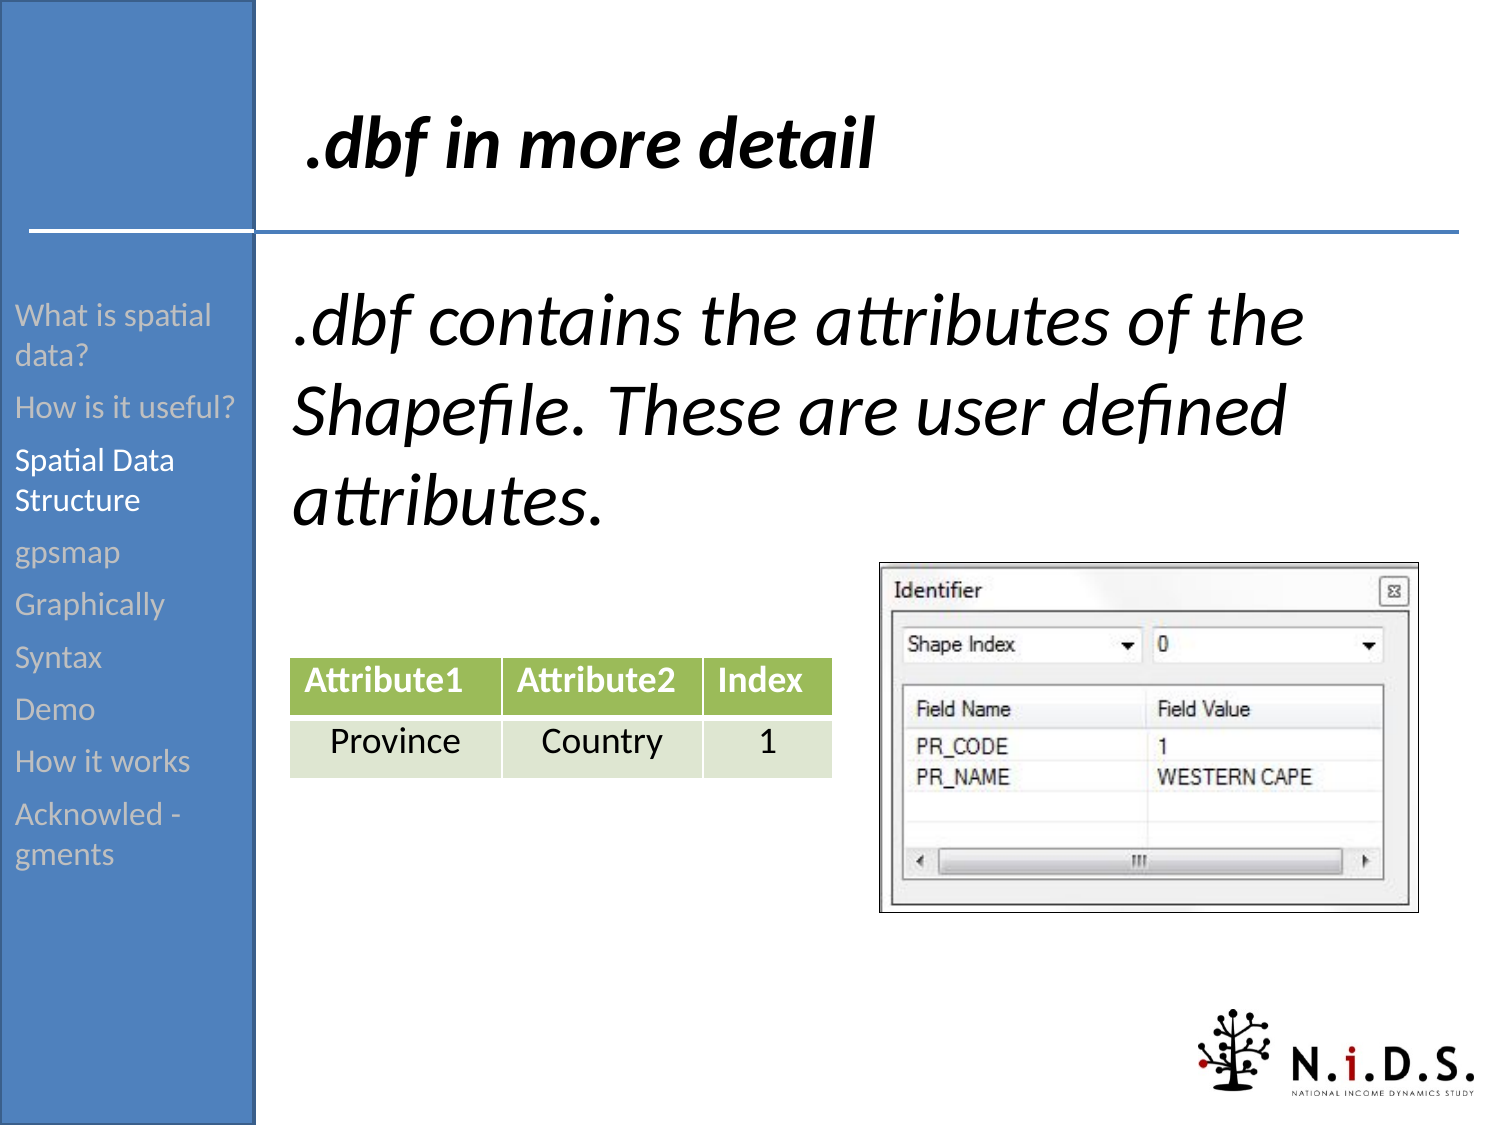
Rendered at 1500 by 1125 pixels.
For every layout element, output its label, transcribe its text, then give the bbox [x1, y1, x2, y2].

table_cell 1 [704, 721, 832, 778]
picture [1198, 1009, 1474, 1096]
title .dbf in more detail [289, 45, 1425, 230]
table_cell Province [290, 721, 501, 778]
text_box What is spatial data? How is it useful? Spatial Data Structure gpsmap Graphically Syntax Demo How it works Acknowled -gments [0, 0, 256, 1125]
table_header Index [704, 658, 832, 715]
table_header Attribute2 [503, 658, 702, 715]
picture [879, 562, 1419, 913]
table_cell Country [503, 721, 702, 778]
table_header Attribute1 [290, 658, 501, 715]
list .dbf contains the attributes of the Shapefile. These are user defined attributes. [277, 262, 1459, 1083]
